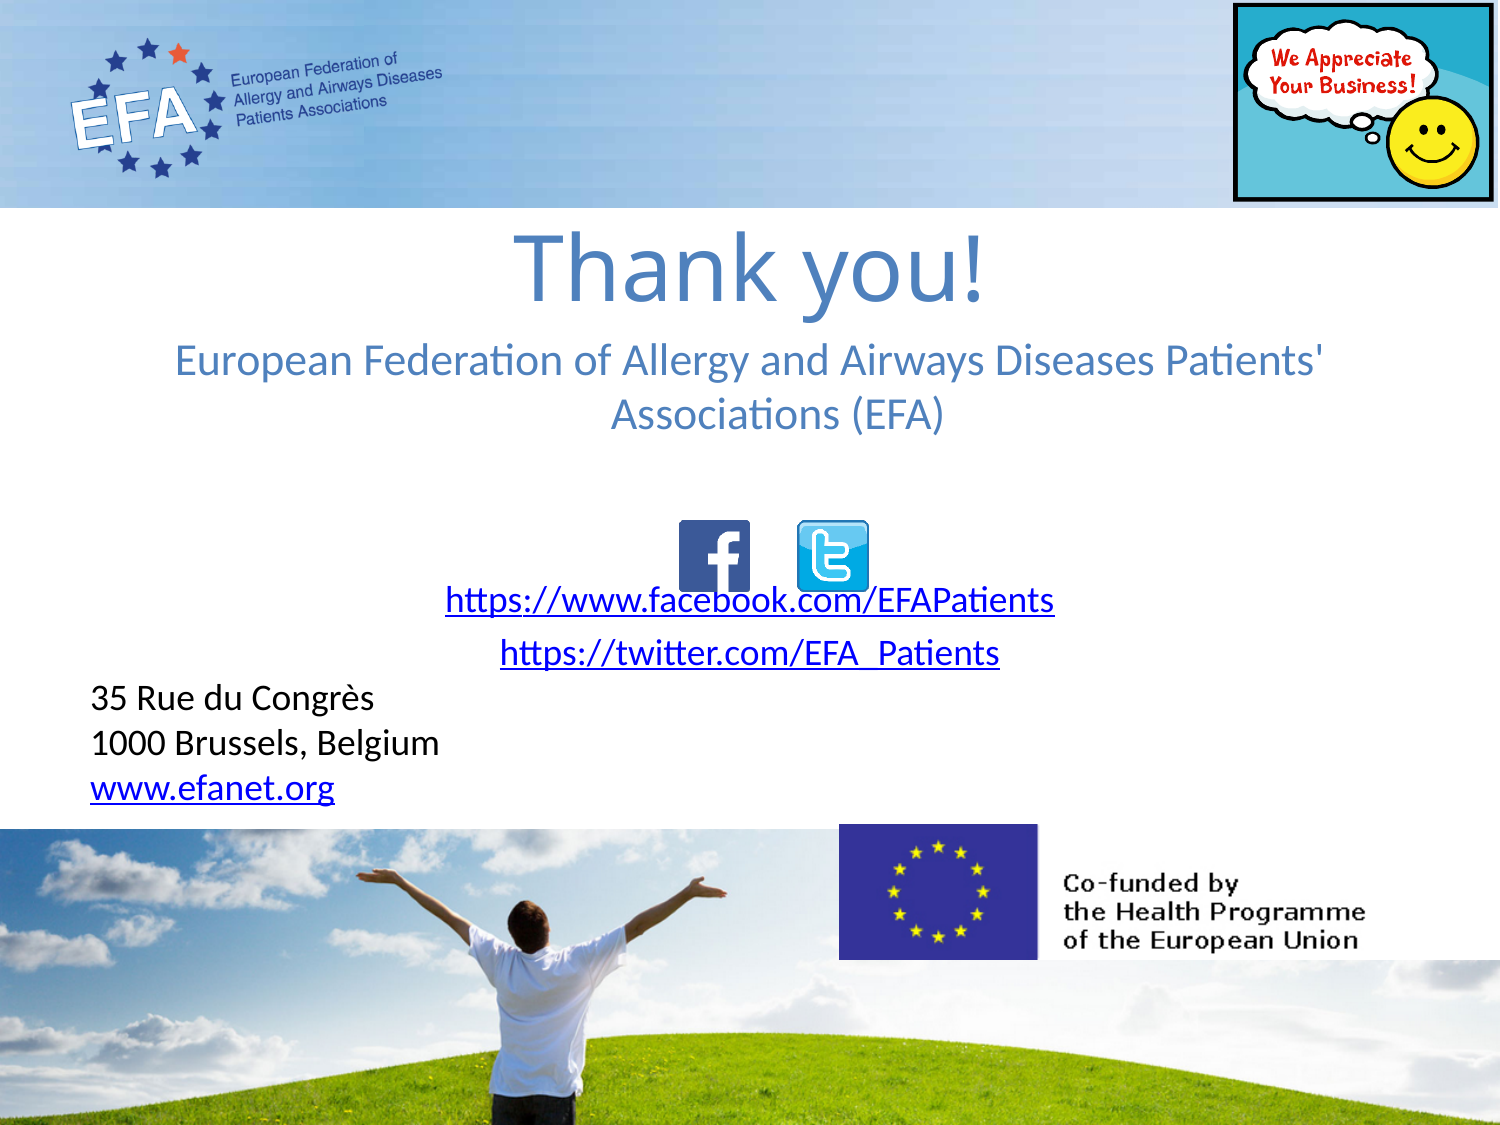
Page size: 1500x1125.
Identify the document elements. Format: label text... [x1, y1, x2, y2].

list Thank you! European Federation of Allergy and Airways Diseases Patients' Associations (EFA) https://www.facebook.com/EFAPatients https://twitter.com/EFA_Patients 35 Rue du Congrès 1000 Brussels, Belgium www.efanet.org [75, 218, 1425, 828]
picture [0, 0, 1498, 209]
picture [796, 520, 869, 592]
picture [0, 824, 1500, 1125]
picture [678, 520, 751, 592]
